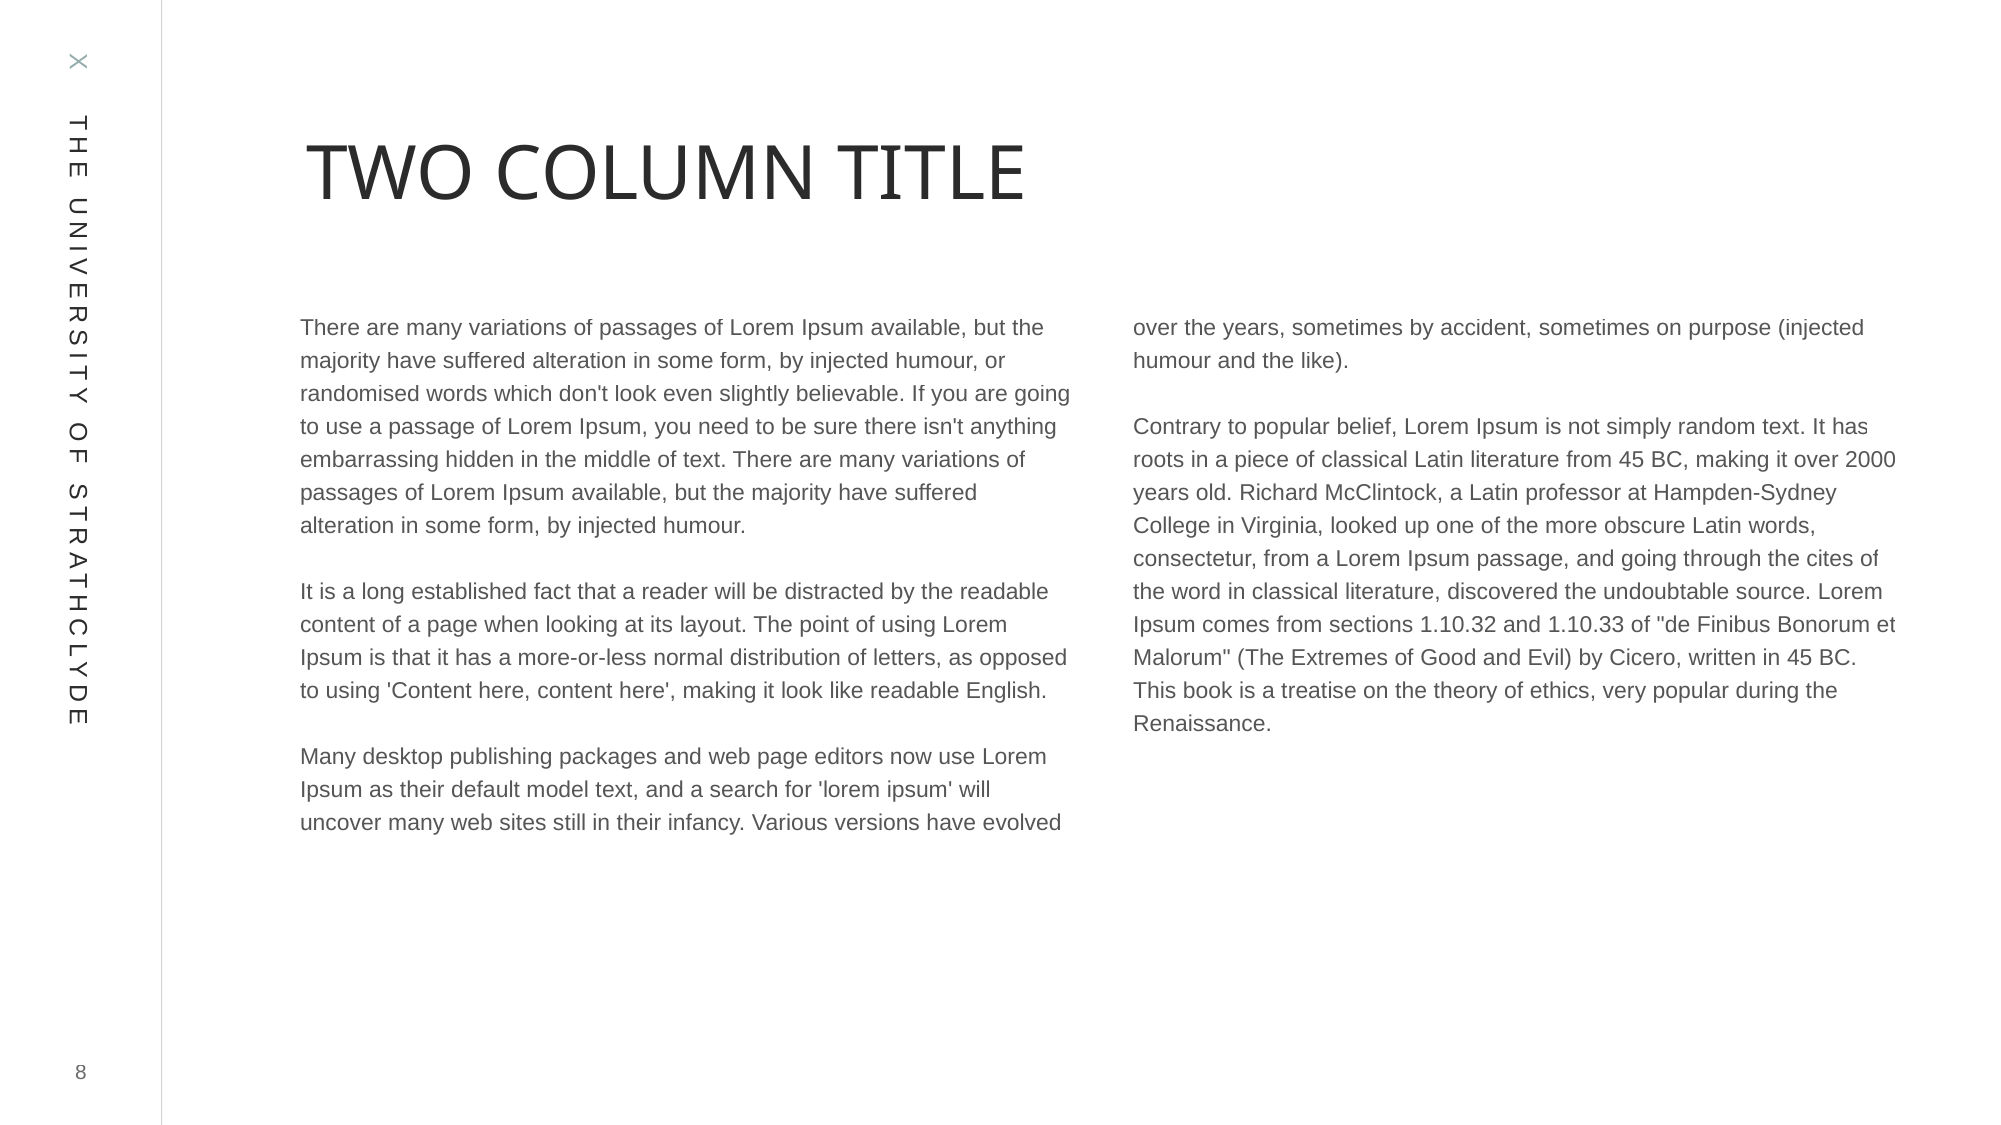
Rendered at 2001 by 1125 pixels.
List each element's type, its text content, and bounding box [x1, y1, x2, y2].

slide_number 8 [38, 1052, 123, 1091]
title TWO COLUMN TITLE [306, 110, 1907, 233]
text_box There are many variations of passages of Lorem Ipsum available, but the majority have suffered alteration in some form, by injected humour, or randomised words which don't look even slightly believable. If you are going to use a passage of Lorem Ipsum, you need to be sure there isn't anything embarrassing hidden in the middle of text. There are many variations of passages of Lorem Ipsum available, but the majority have suffered alteration in some form, by injected humour. It is a long established fact that a reader will be distracted by the readable content of a page when looking at its layout. The point of using Lorem Ipsum is that it has a more-or-less normal distribution of letters, as opposed to using 'Content here, content here', making it look like readable English. Many desktop publishing packages and web page editors now use Lorem Ipsum as their default model text, and a search for 'lorem ipsum' will uncover many web sites still in their infancy. Various versions have evolved over the years, sometimes by accident, sometimes on purpose (injected humour and the like). Contrary to popular belief, Lorem Ipsum is not simply random text. It has roots in a piece of classical Latin literature from 45 BC, making it over 2000 years old. Richard McClintock, a Latin professor at Hampden-Sydney College in Virginia, looked up one of the more obscure Latin words, consectetur, from a Lorem Ipsum passage, and going through the cites of the word in classical literature, discovered the undoubtable source. Lorem Ipsum comes from sections 1.10.32 and 1.10.33 of "de Finibus Bonorum et Malorum" (The Extremes of Good and Evil) by Cicero, written in 45 BC. This book is a treatise on the theory of ethics, very popular during the Renaissance. [300, 299, 1907, 867]
